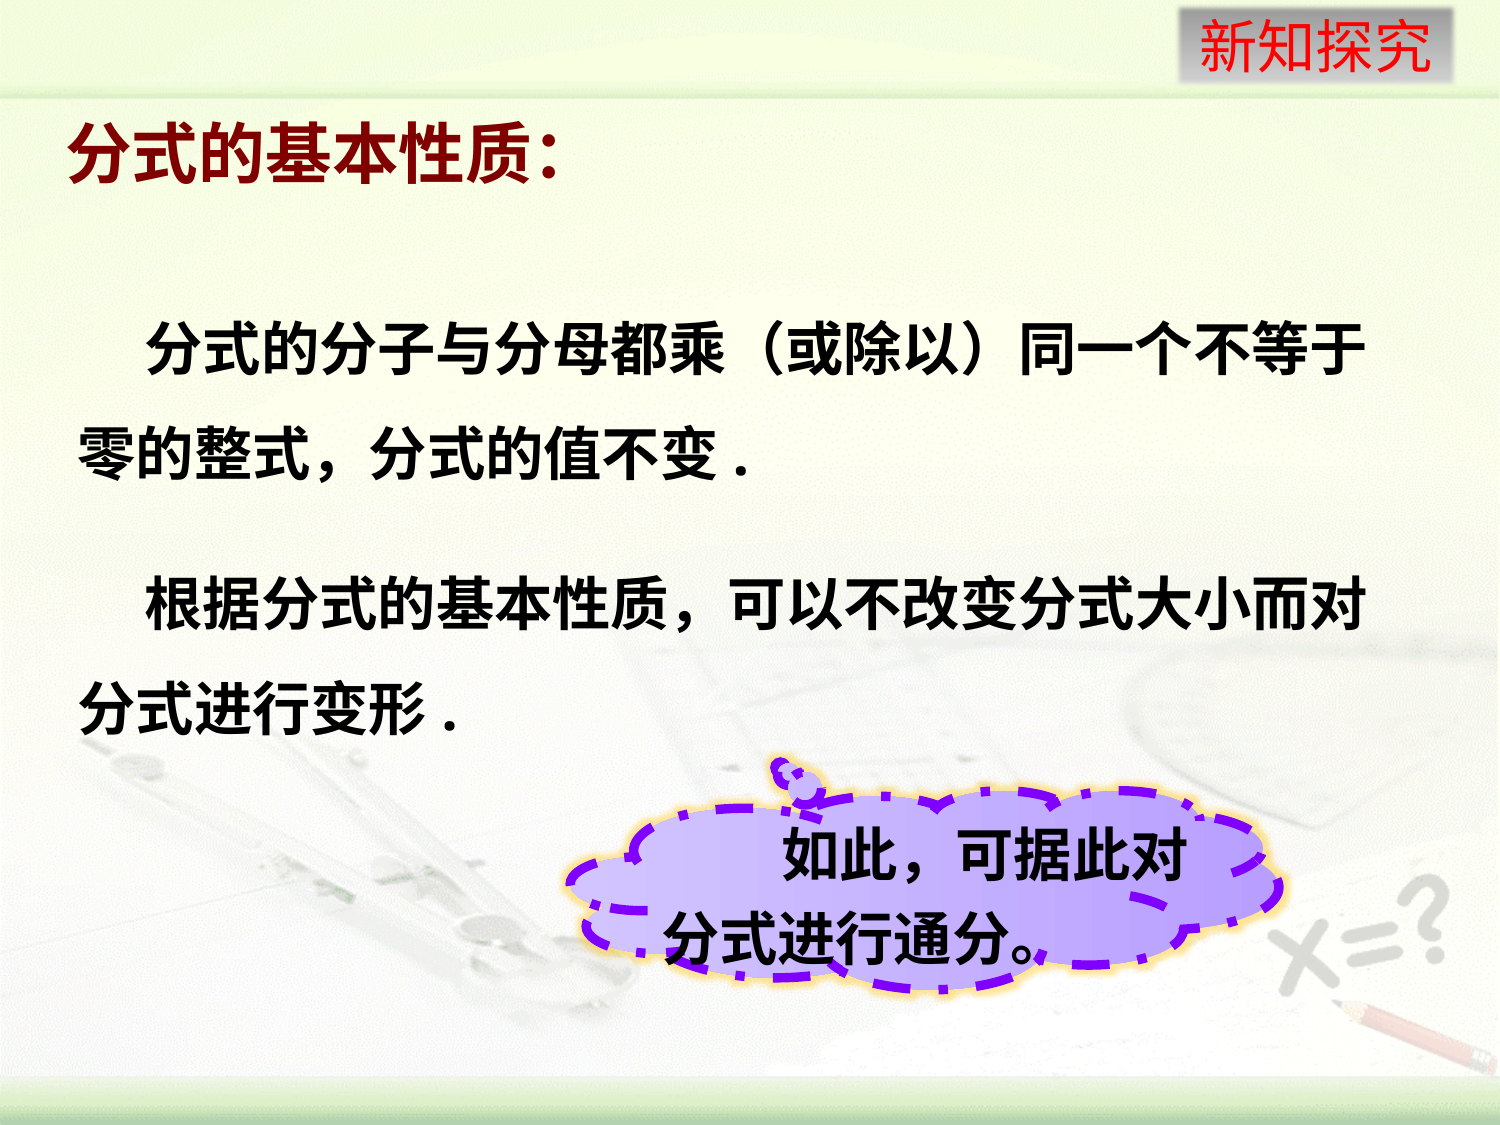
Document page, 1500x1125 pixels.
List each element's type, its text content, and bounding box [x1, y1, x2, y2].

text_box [570, 777, 1279, 990]
picture [0, 0, 1500, 1125]
text_box 分式的分子与分母都乘（或除以）同一个不等于零的整式，分式的值不变. [62, 269, 1388, 495]
text_box 根据分式的基本性质，可以不改变分式大小而对分式进行变形. [63, 524, 1413, 750]
text_box 分式的基本性质： [50, 104, 712, 279]
